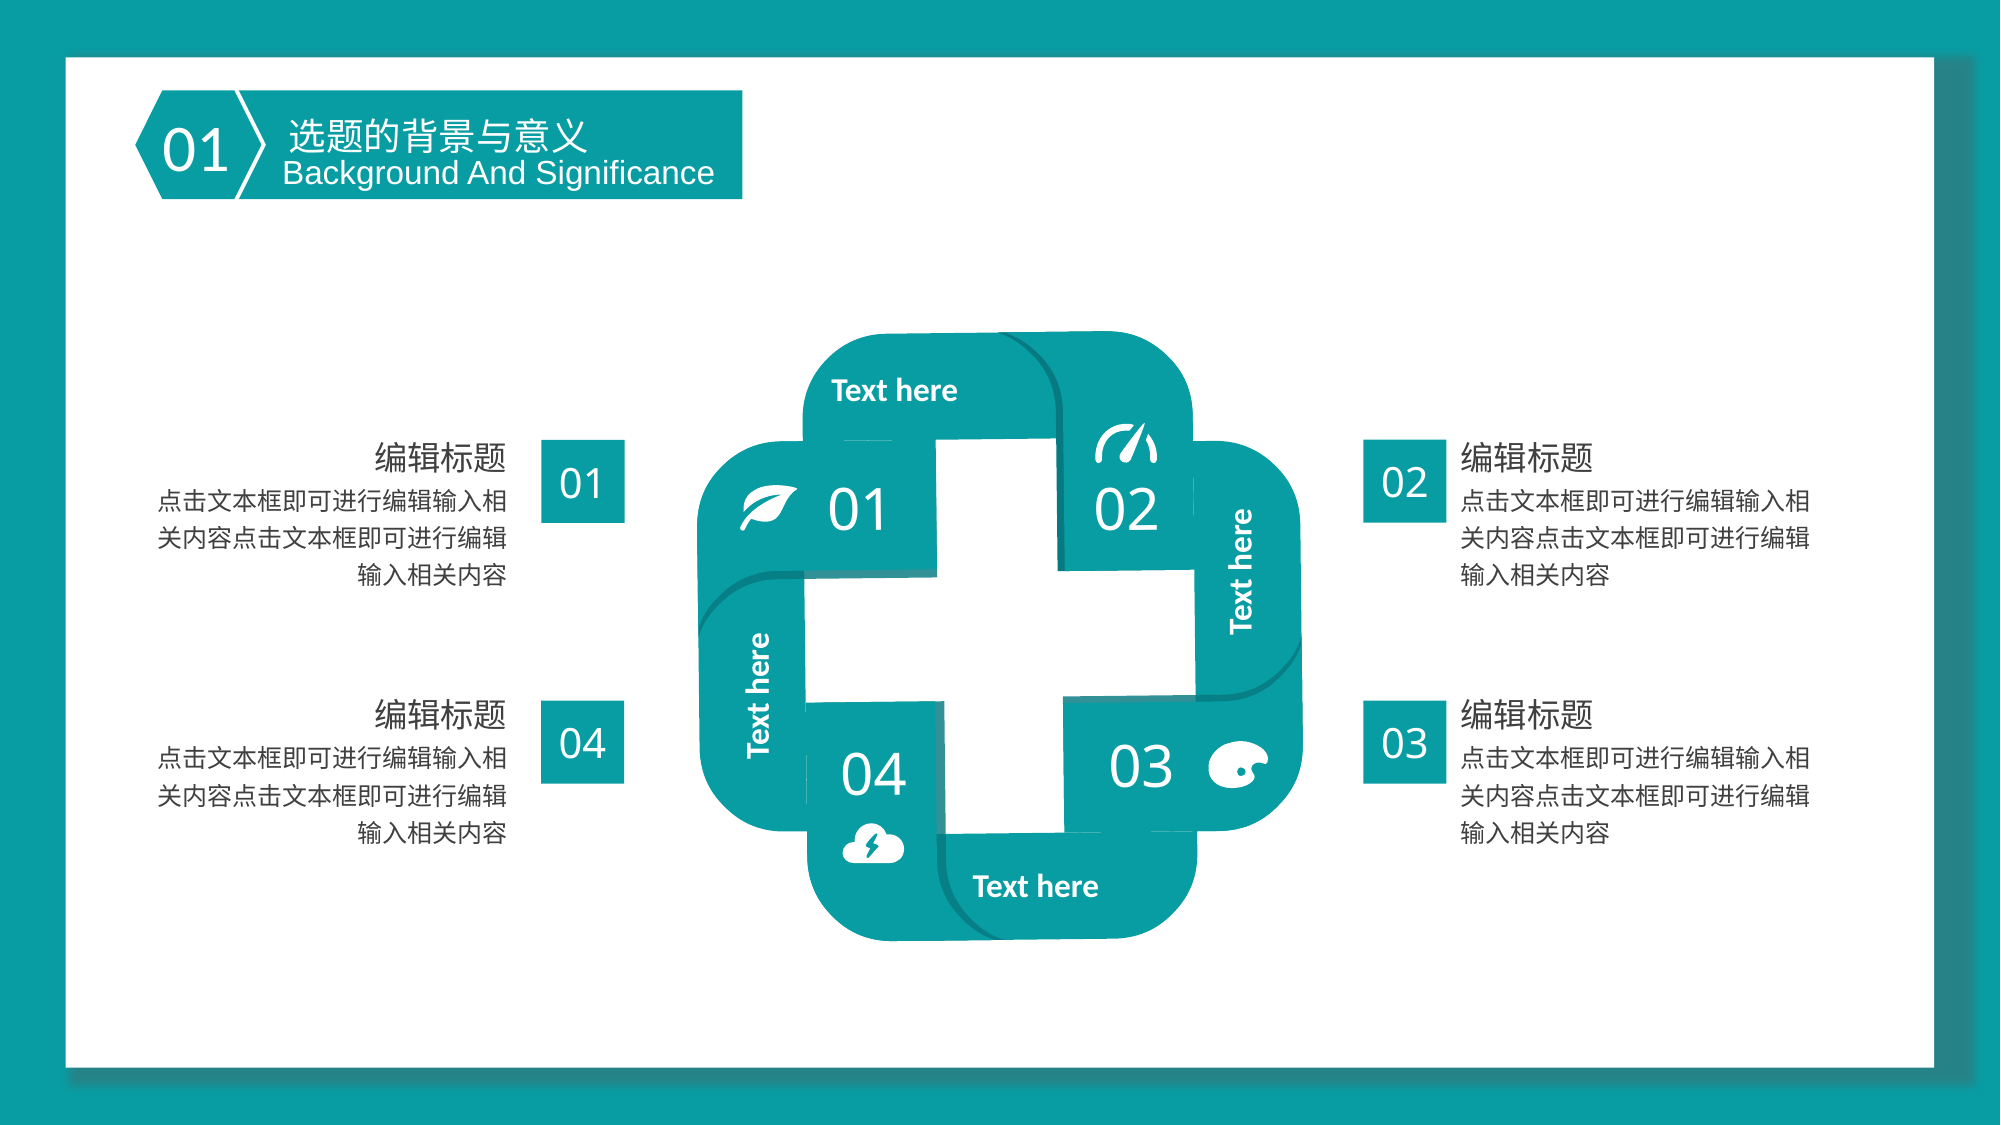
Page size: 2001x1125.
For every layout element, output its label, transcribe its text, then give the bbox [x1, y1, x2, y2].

text_box [604, 89, 744, 143]
text_box 编辑标题 [1445, 687, 1610, 742]
text_box 点击文本框即可进行编辑输入相关内容点击文本框即可进行编辑输入相关内容 [128, 728, 522, 855]
text_box 01 [130, 97, 262, 143]
text_box [65, 56, 1935, 1069]
text_box 04 [540, 700, 625, 785]
text_box 点击文本框即可进行编辑输入相关内容点击文本框即可进行编辑输入相关内容 [1445, 470, 1840, 598]
text_box 02 [1362, 439, 1445, 524]
text_box 编辑标题 [1445, 429, 1610, 484]
text_box Background And Significance [82, 143, 907, 199]
text_box 选题的背景与意义 [273, 60, 604, 143]
text_box [157, 89, 239, 97]
text_box 03 [1362, 700, 1445, 785]
text_box 点击文本框即可进行编辑输入相关内容点击文本框即可进行编辑输入相关内容 [128, 470, 522, 598]
text_box 点击文本框即可进行编辑输入相关内容点击文本框即可进行编辑输入相关内容 [1445, 728, 1840, 855]
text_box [697, 331, 1303, 941]
text_box 编辑标题 [358, 429, 522, 484]
text_box 编辑标题 [358, 687, 522, 742]
text_box 01 [540, 439, 626, 524]
text_box [237, 89, 273, 143]
